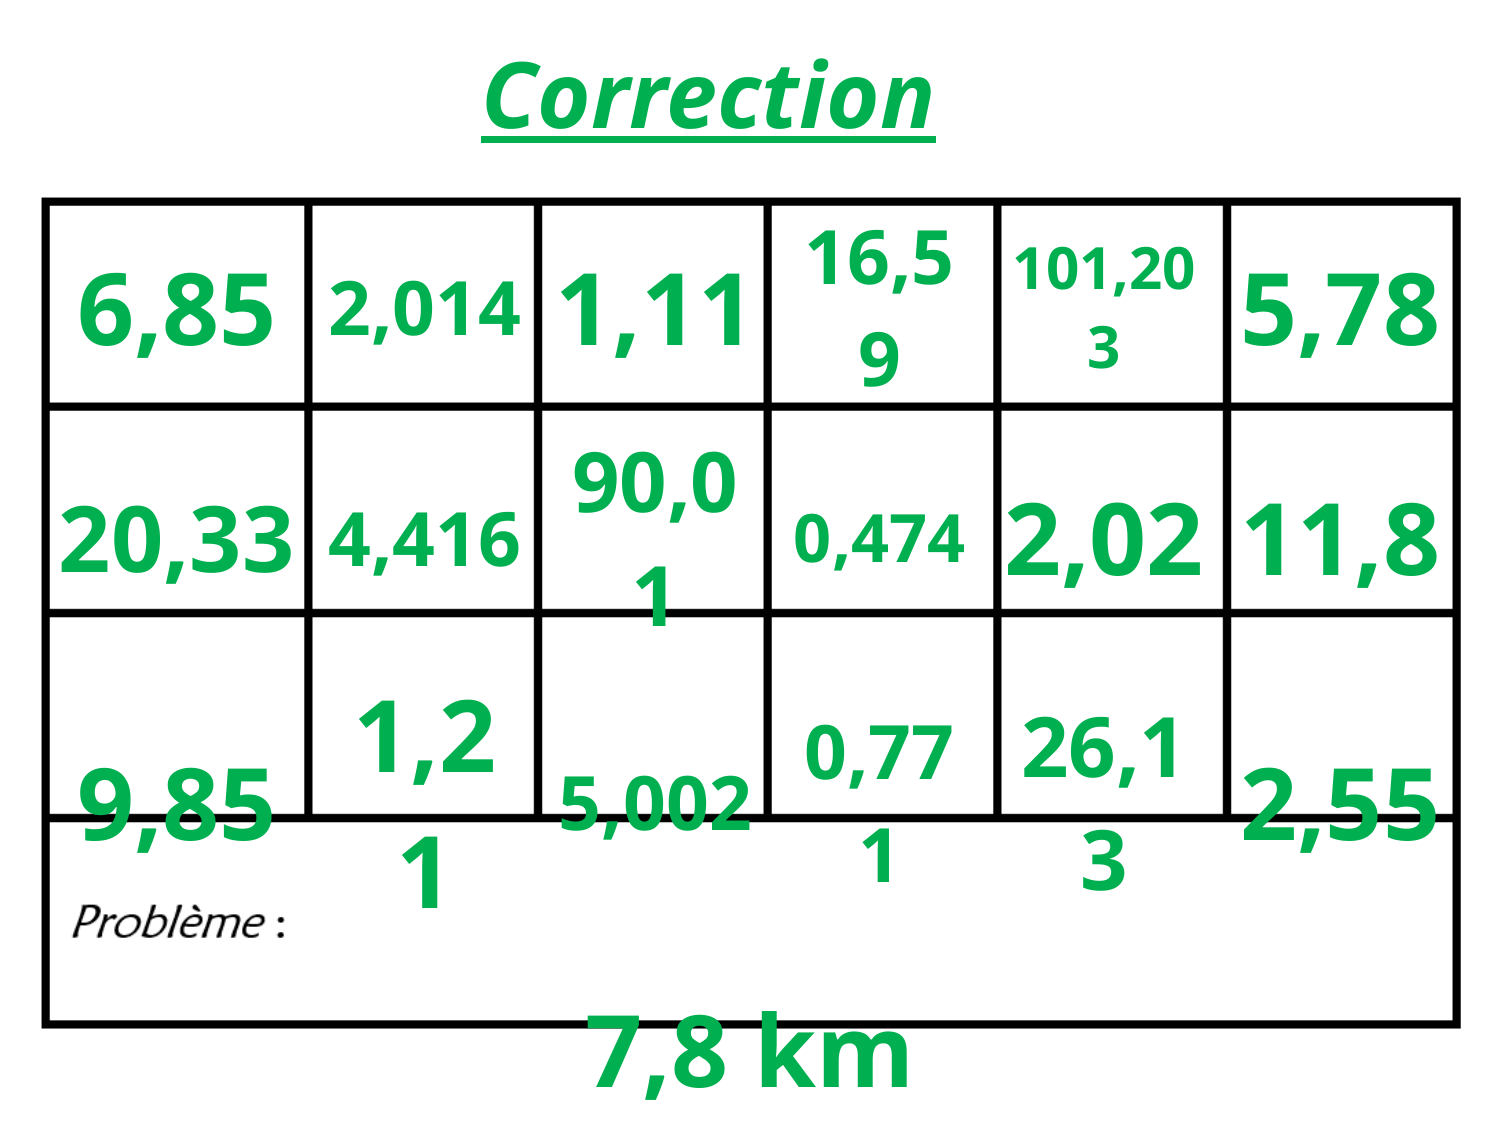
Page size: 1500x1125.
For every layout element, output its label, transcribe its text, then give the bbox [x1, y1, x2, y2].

picture [17, 184, 1483, 1037]
table_cell 7,8 km [41, 1047, 1459, 1125]
title Correction [466, 0, 993, 182]
